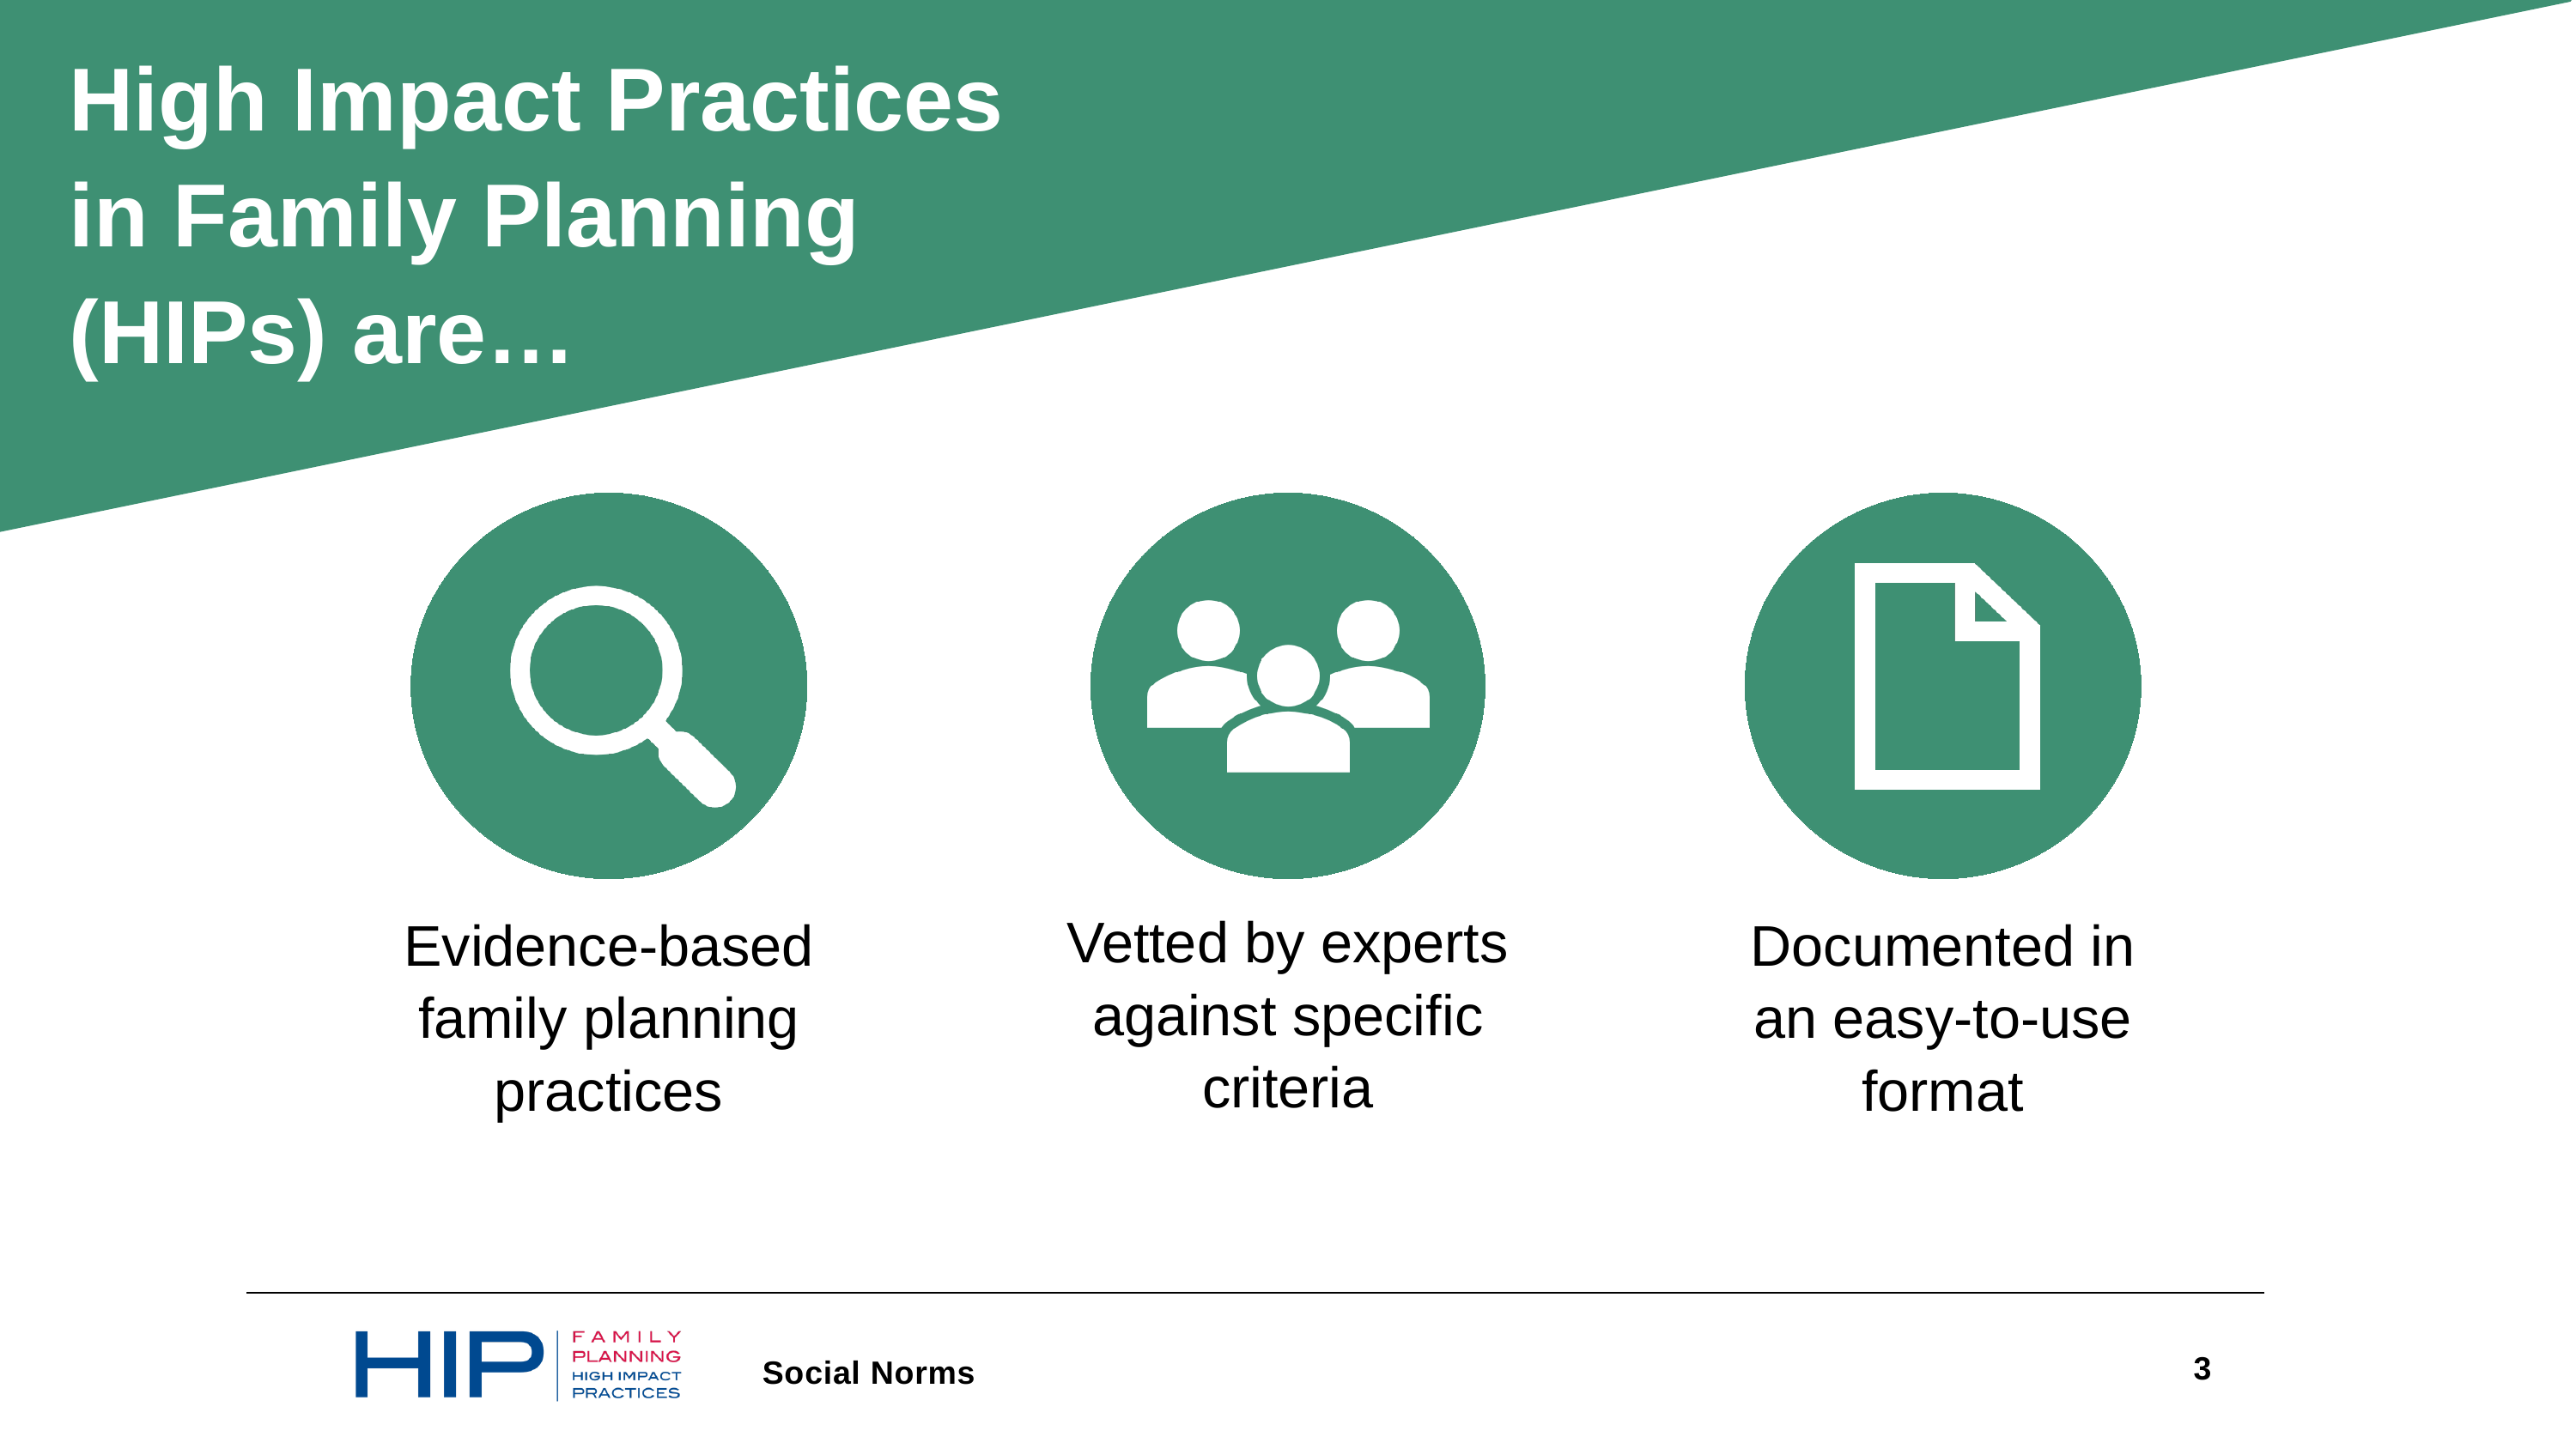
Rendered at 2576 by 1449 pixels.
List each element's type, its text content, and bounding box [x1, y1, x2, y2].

text_box High Impact Practices in Family Planning (HIPs) are… [69, 32, 1020, 381]
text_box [1722, 493, 2165, 1122]
picture [348, 1323, 697, 1410]
text_box [0, 0, 2572, 532]
slide_number 3 [1923, 1341, 2225, 1393]
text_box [340, 493, 878, 1122]
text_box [1019, 493, 1557, 1119]
